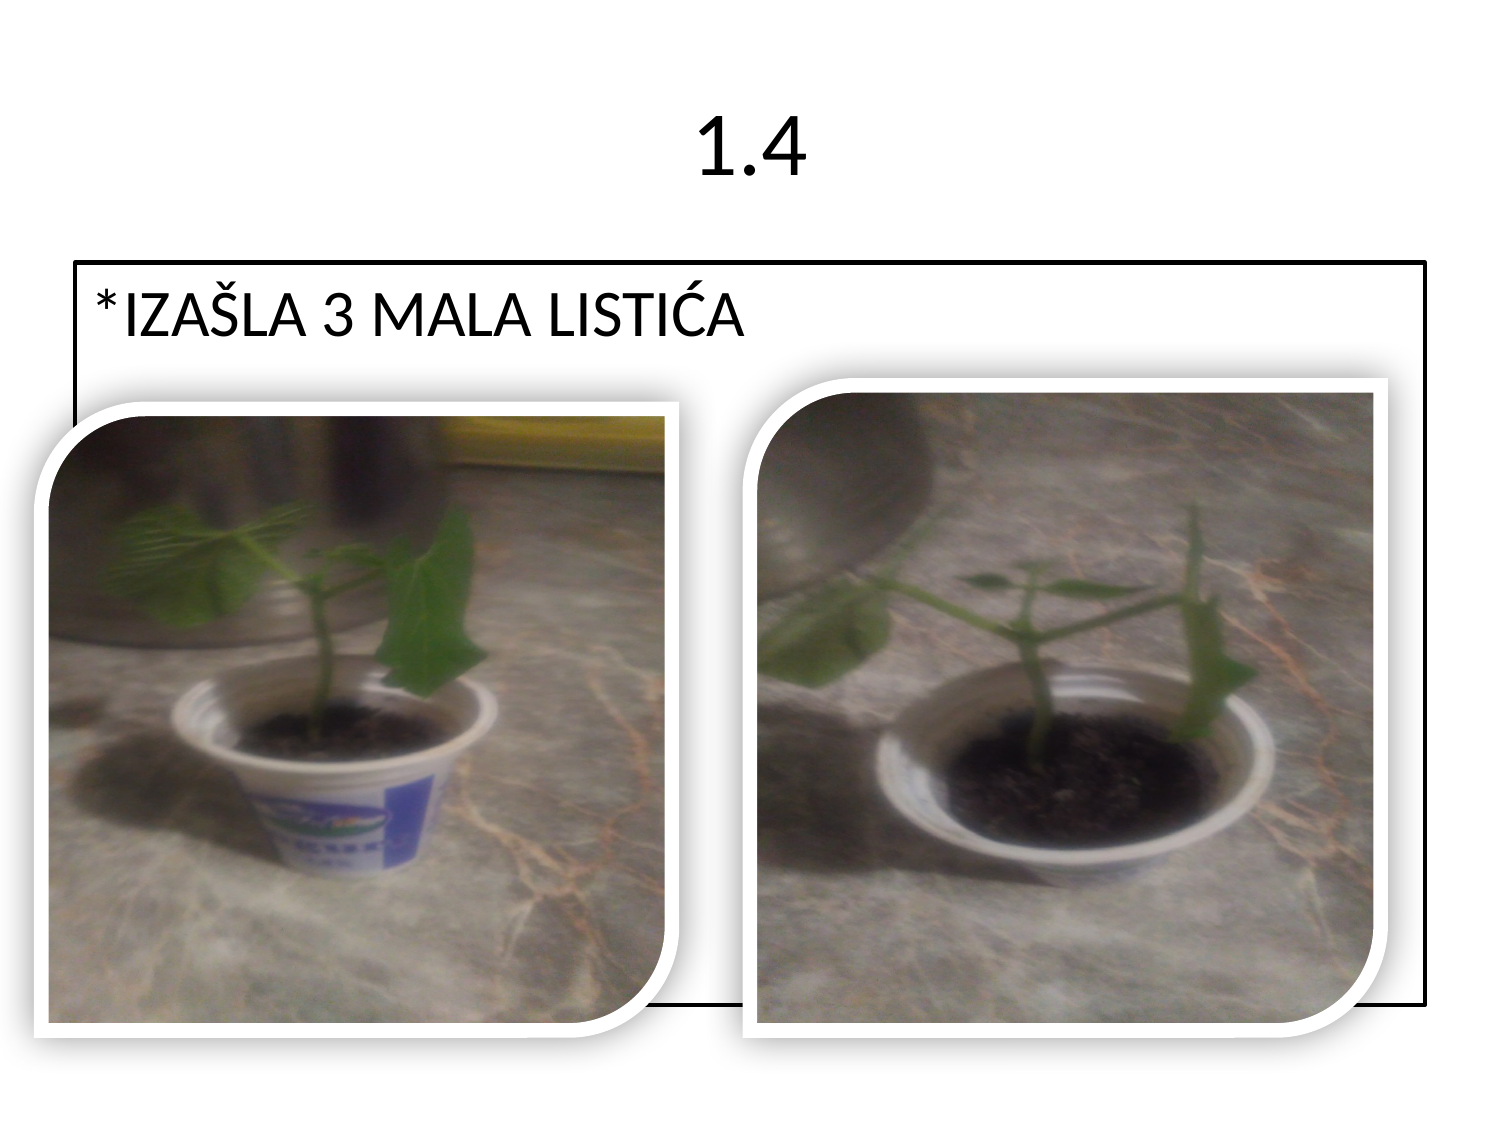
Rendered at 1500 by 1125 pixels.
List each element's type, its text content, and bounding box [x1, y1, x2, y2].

list *IZAŠLA 3 MALA LISTIĆA [73, 260, 1427, 1007]
picture [749, 385, 1381, 1031]
title 1.4 [75, 45, 1425, 233]
picture [40, 408, 673, 1031]
